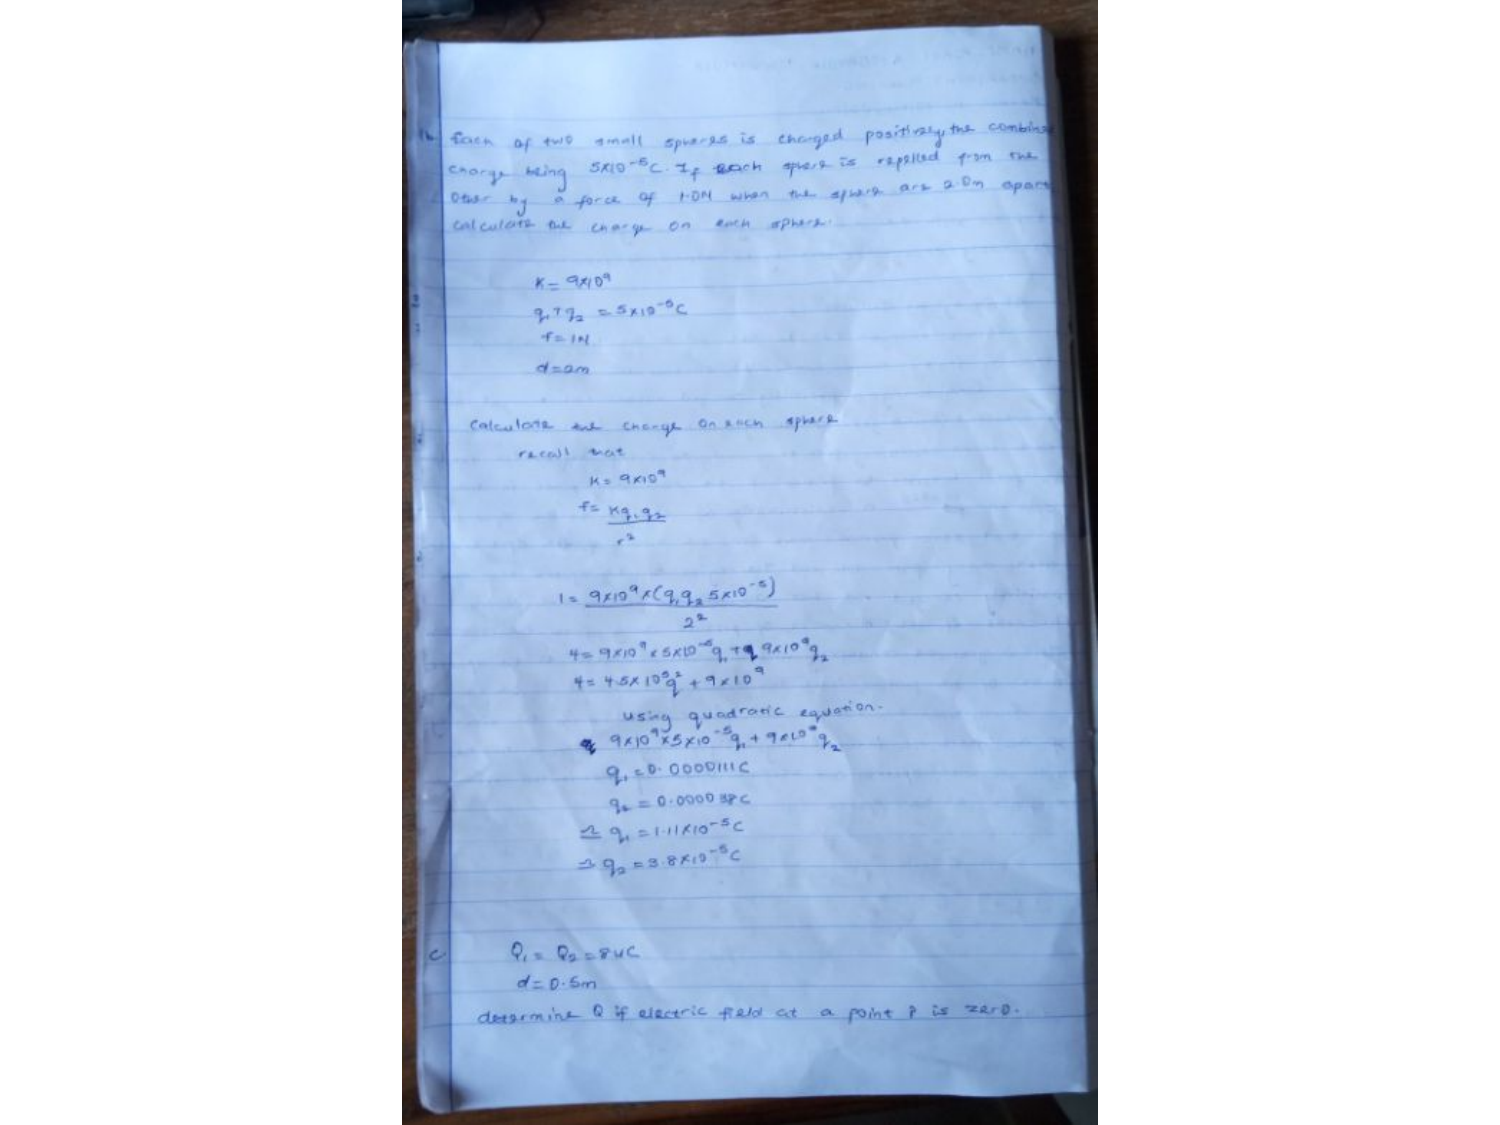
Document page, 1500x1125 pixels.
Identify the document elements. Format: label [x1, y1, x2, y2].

picture [402, 0, 1098, 1125]
